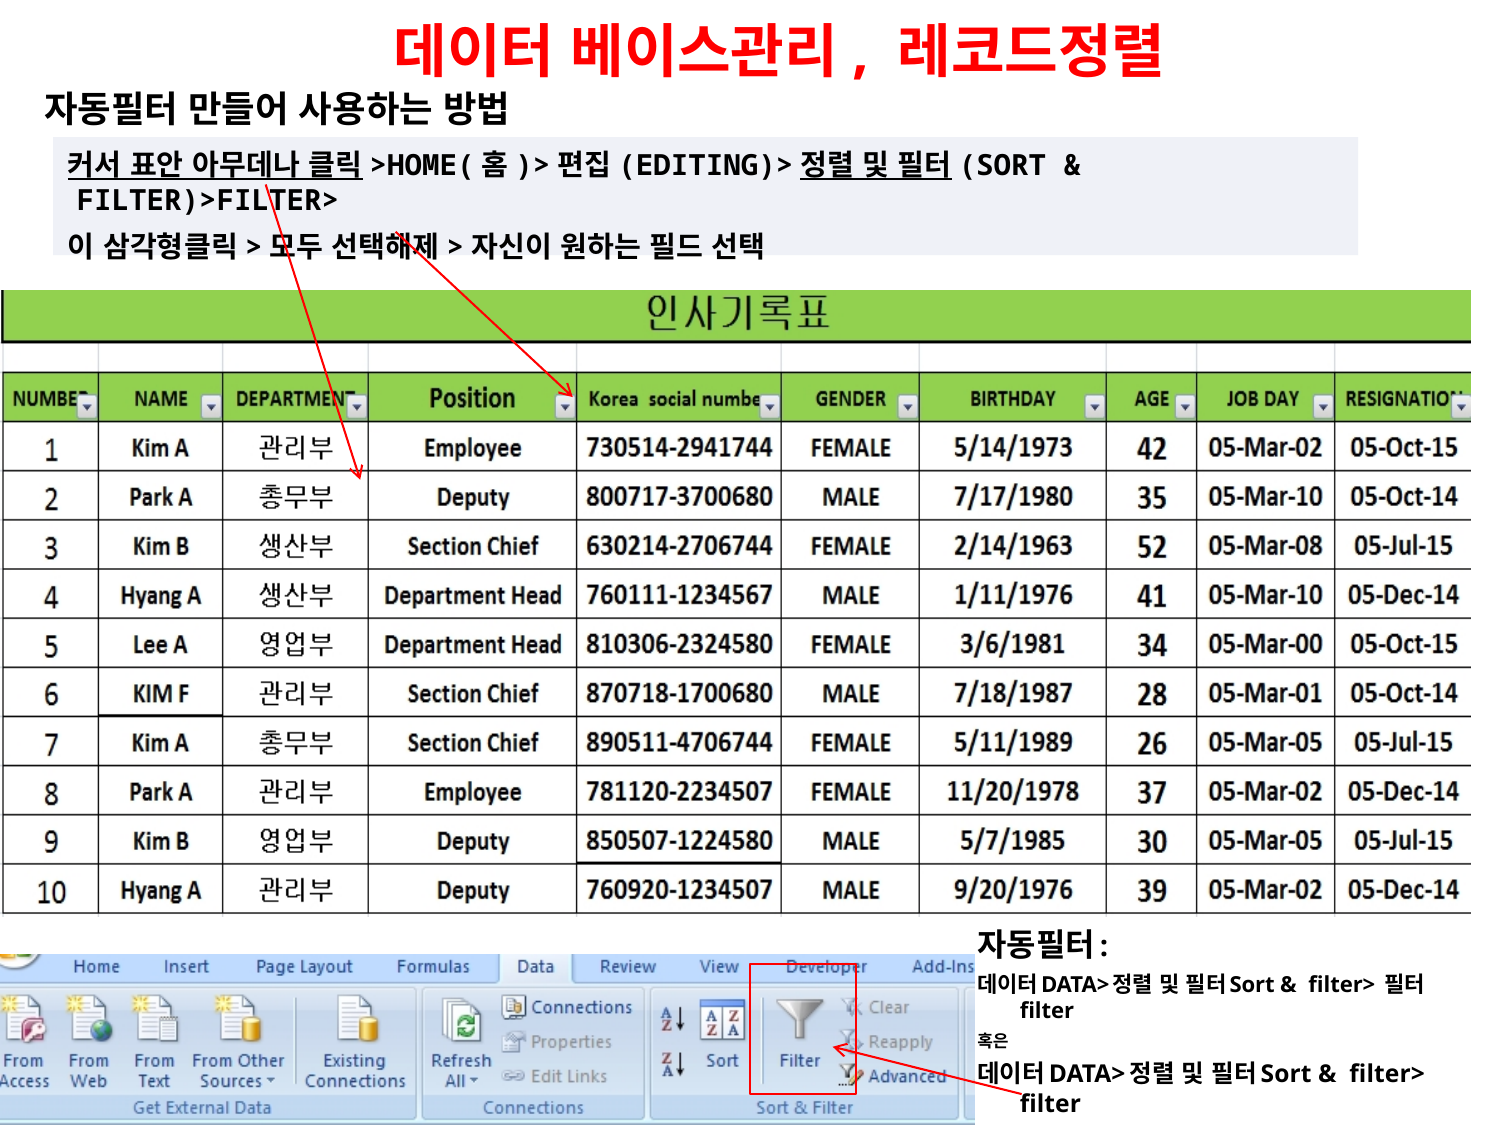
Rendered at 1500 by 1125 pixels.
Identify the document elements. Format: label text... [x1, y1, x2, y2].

title 데이터 베이스관리, 레코드정렬 [348, 19, 1211, 79]
text_box 자동필터 만들어 사용하는 방법 [29, 78, 650, 138]
picture [0, 290, 1471, 918]
picture [0, 954, 976, 1125]
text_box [265, 184, 361, 481]
text_box 자동필터: 데이터DATA>정렬 및 필터Sort & filter> 필터 filter 혹은 데이터DATA>정렬 및 필터Sort & filter> filter [962, 916, 1500, 1125]
text_box 커서 표안 아무데나 클릭>HOME(홈)>편집(EDITING)>정렬 및 필터(SORT & FILTER)>FILTER> 이 삼각형클릭>모두 선택해제>자신이 원하는 필드 선택 [53, 137, 1359, 256]
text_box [395, 231, 573, 398]
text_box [832, 1046, 1022, 1095]
